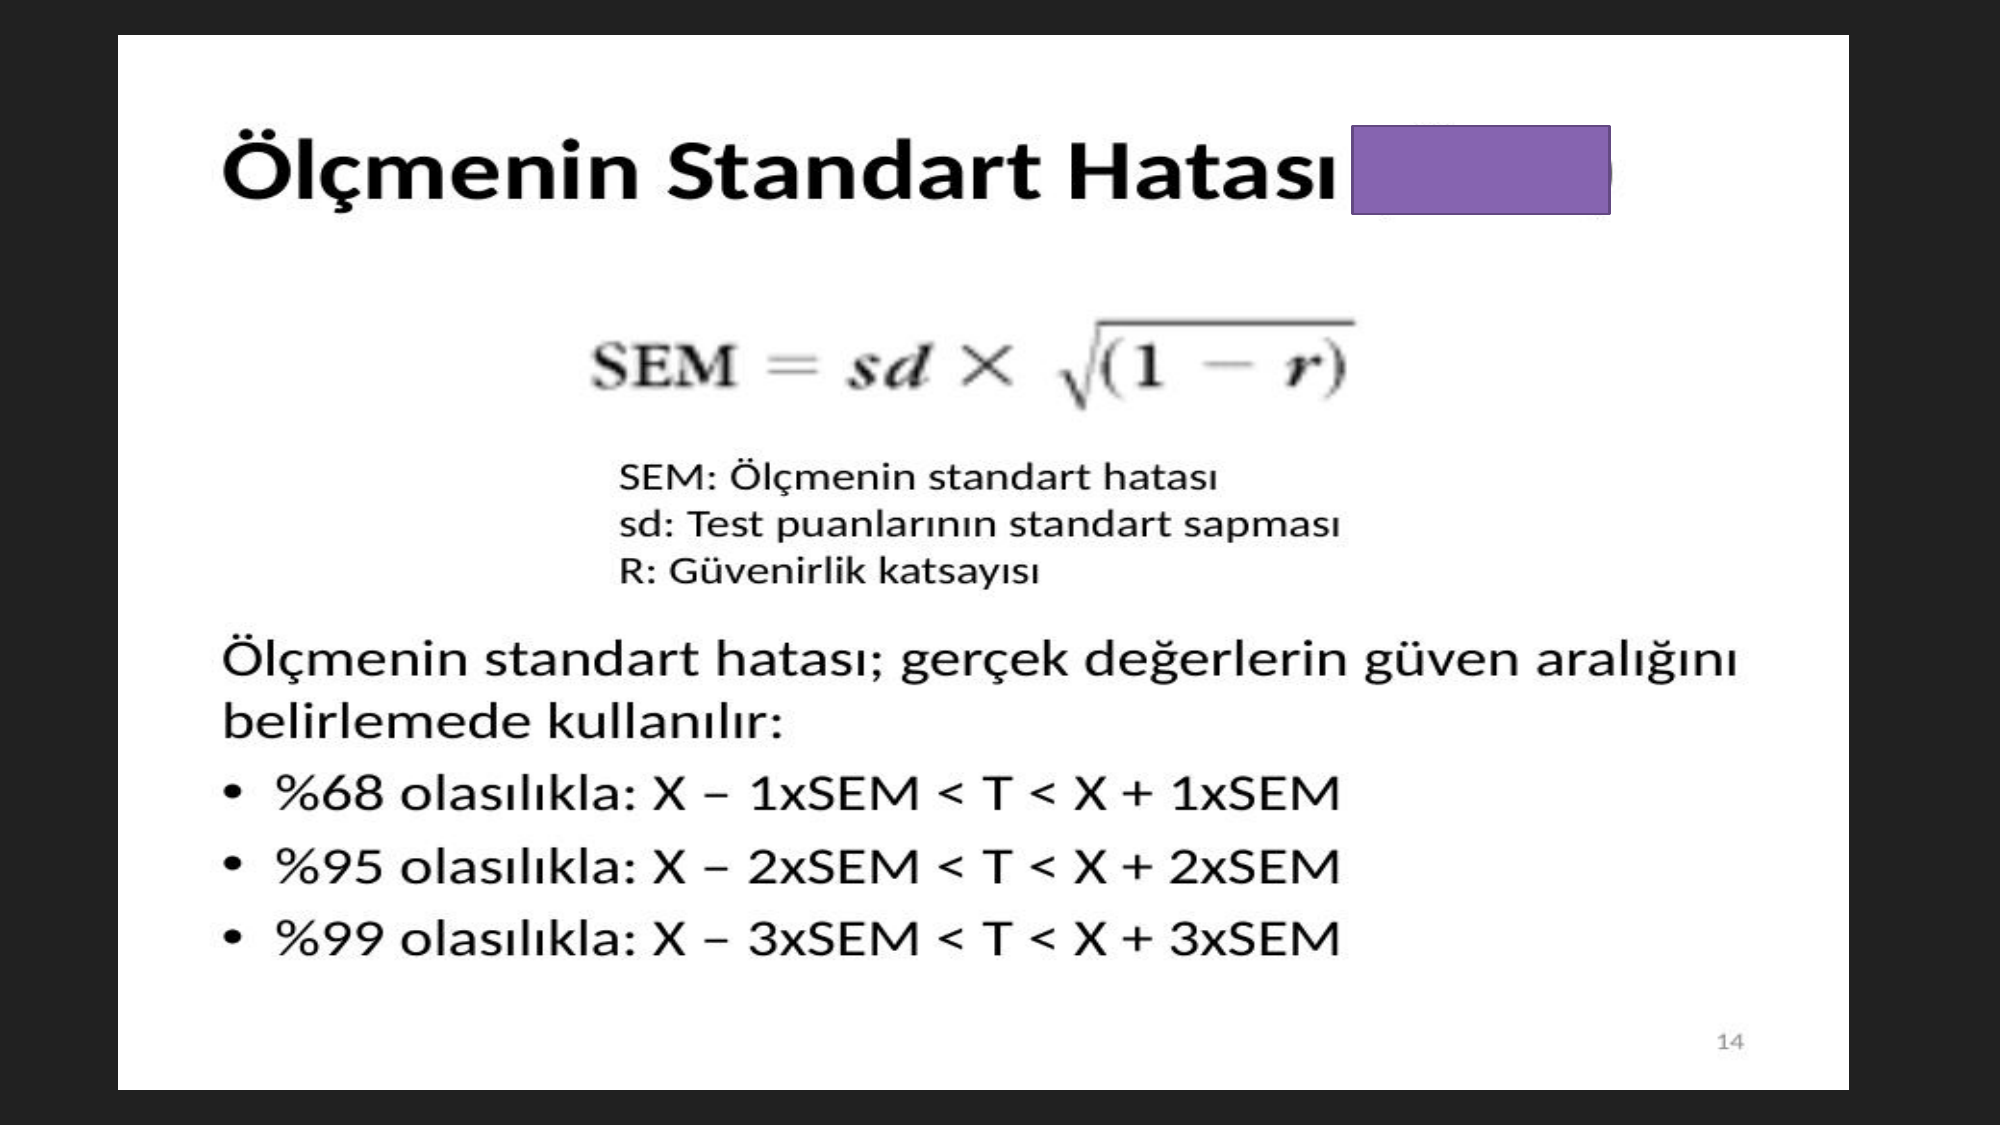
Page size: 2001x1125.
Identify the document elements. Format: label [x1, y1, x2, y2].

picture [118, 34, 1849, 1091]
